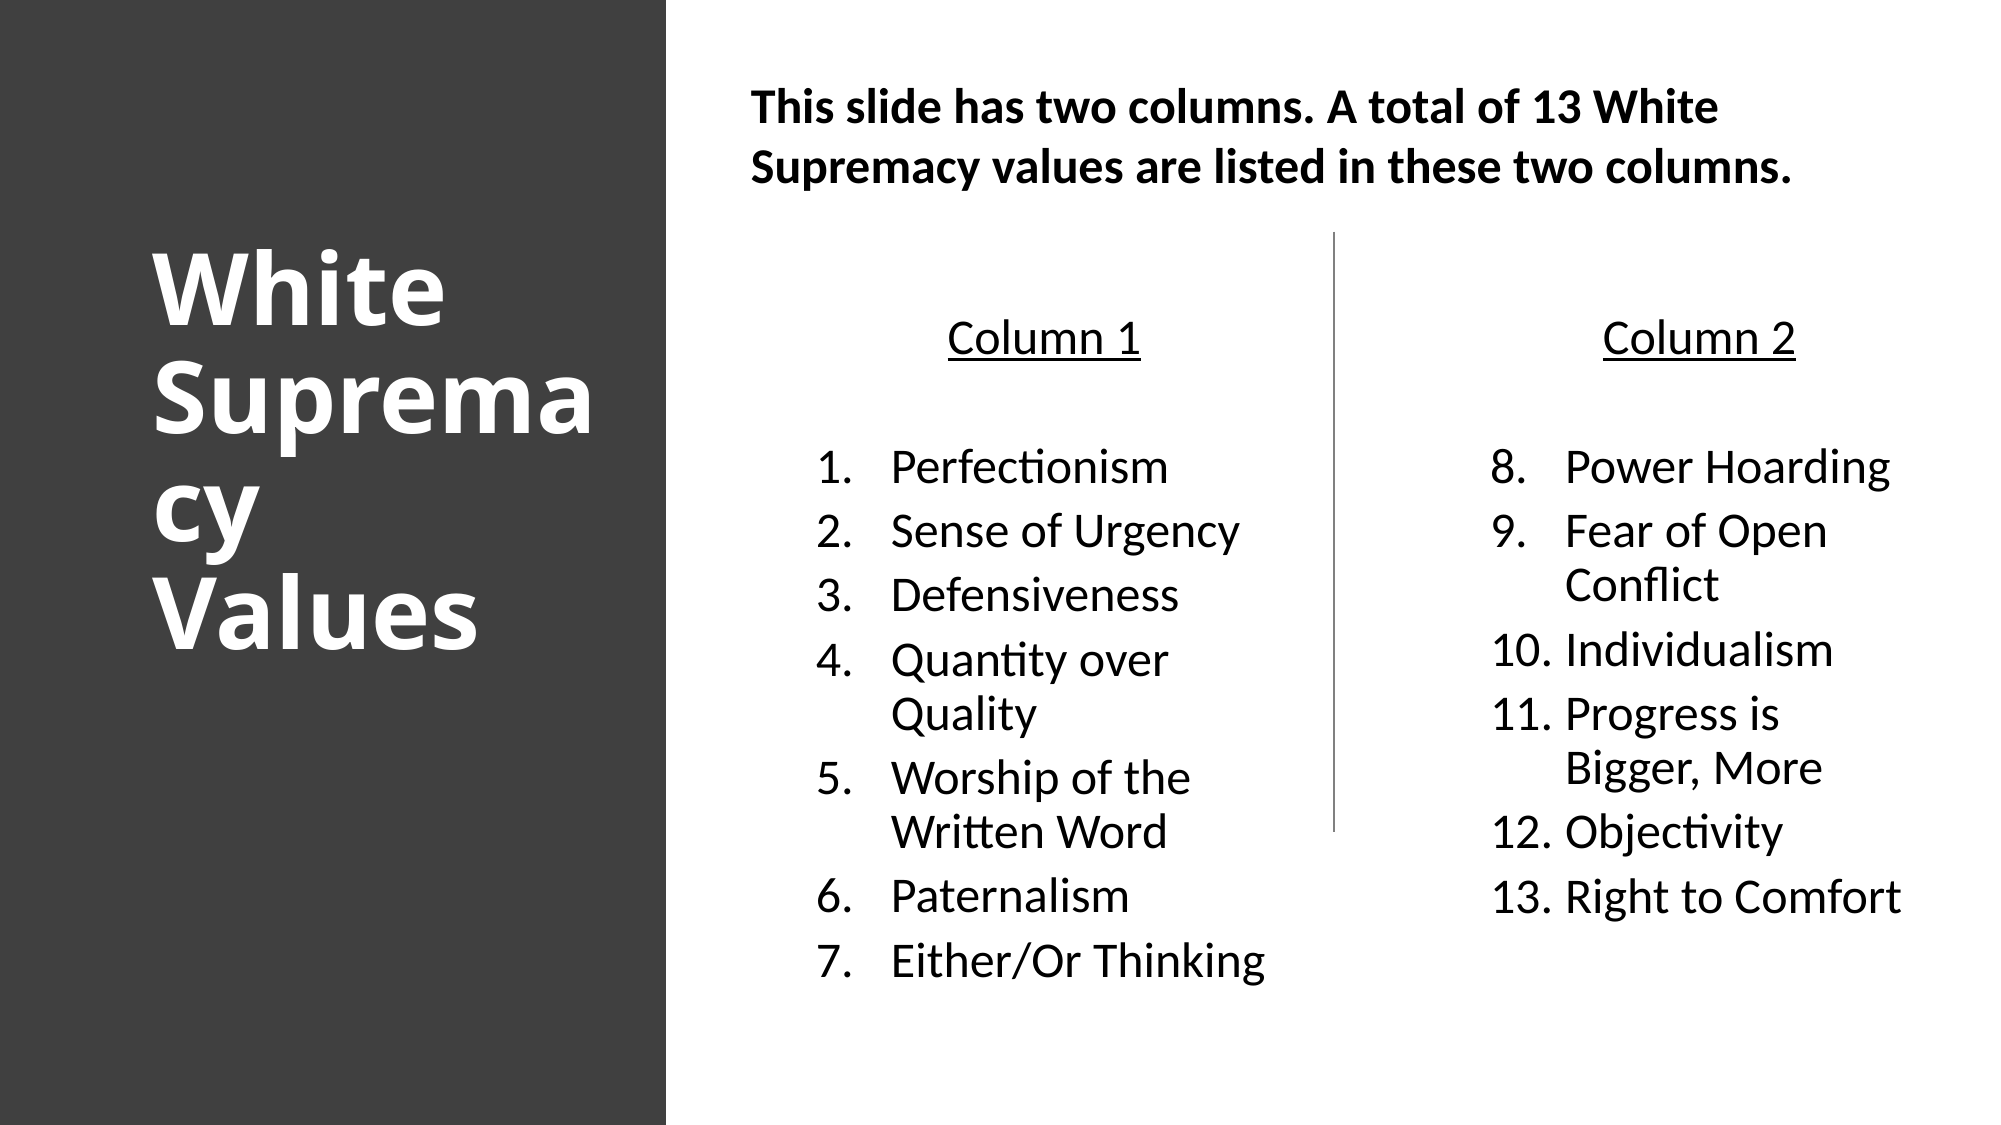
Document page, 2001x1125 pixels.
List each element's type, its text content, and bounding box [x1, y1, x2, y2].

list Column 2 Power Hoarding Fear of Open Conflict Individualism Progress is Bigger, More Objectivity Right to Comfort [1399, 304, 1925, 1021]
text_box This slide has two columns. A total of 13 White Supremacy values are listed in these two columns. [736, 66, 1841, 201]
list Column 1 Perfectionism Sense of Urgency Defensiveness Quantity over Quality Worship of the Written Word Paternalism Either/Or Thinking [725, 303, 1288, 1020]
title White Supremacy Values [137, 231, 613, 948]
text_box [0, 0, 667, 1125]
